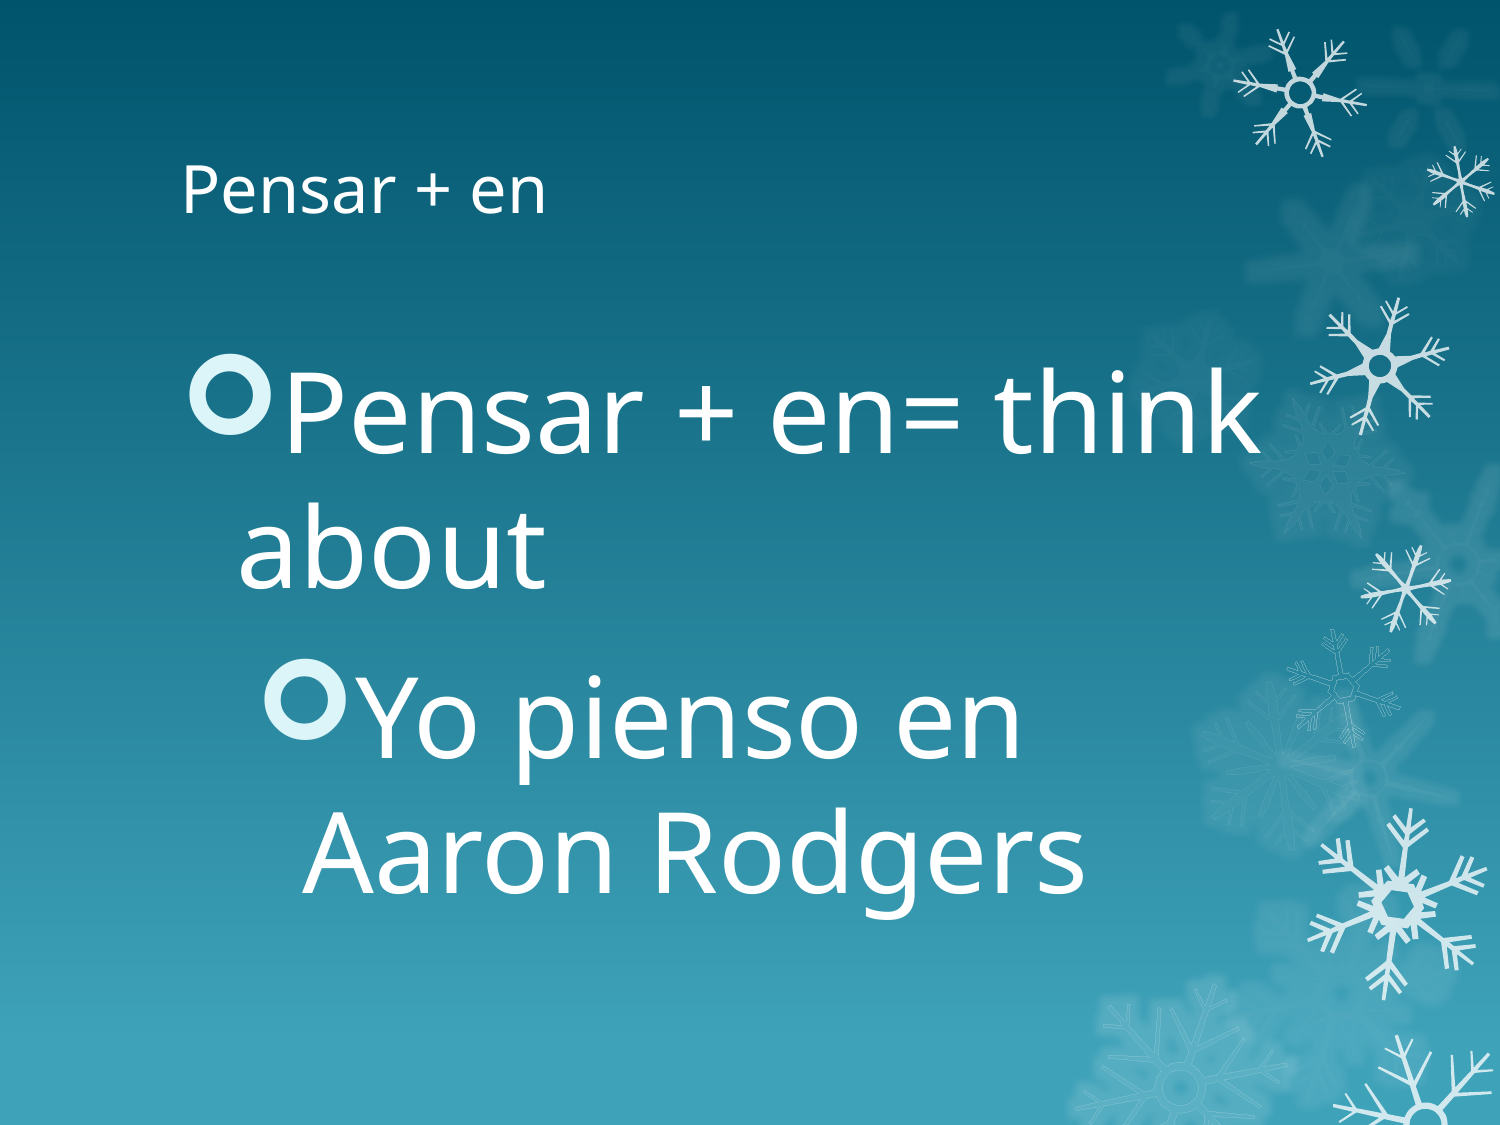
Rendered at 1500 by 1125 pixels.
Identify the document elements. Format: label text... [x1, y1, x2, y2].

list Pensar + en= think about Yo pienso en Aaron Rodgers [165, 296, 1335, 962]
title Pensar + en [165, 110, 1335, 263]
